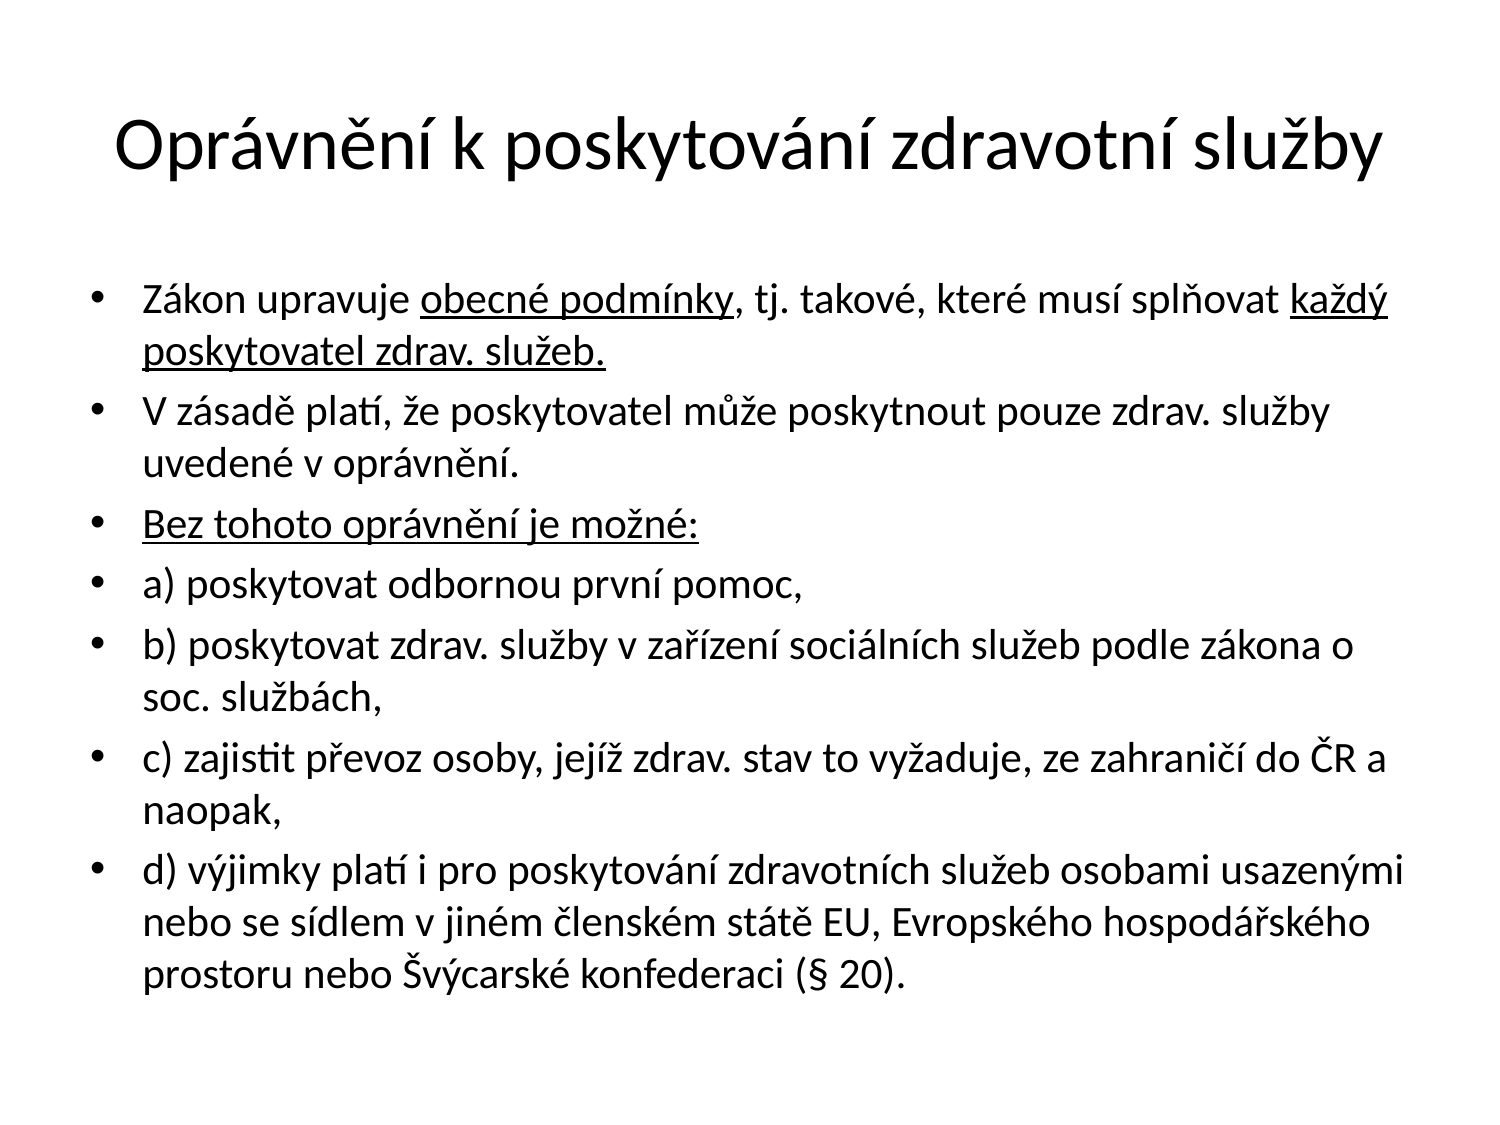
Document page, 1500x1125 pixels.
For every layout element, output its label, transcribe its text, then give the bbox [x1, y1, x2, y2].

list Zákon upravuje obecné podmínky, tj. takové, které musí splňovat každý poskytovatel zdrav. služeb. V zásadě platí, že poskytovatel může poskytnout pouze zdrav. služby uvedené v oprávnění. Bez tohoto oprávnění je možné: a) poskytovat odbornou první pomoc, b) poskytovat zdrav. služby v zařízení sociálních služeb podle zákona o soc. službách, c) zajistit převoz osoby, jejíž zdrav. stav to vyžaduje, ze zahraničí do ČR a naopak, d) výjimky platí i pro poskytování zdravotních služeb osobami usazenými nebo se sídlem v jiném členském státě EU, Evropského hospodářského prostoru nebo Švýcarské konfederaci (§ 20). [75, 262, 1425, 1005]
title Oprávnění k poskytování zdravotní služby [75, 45, 1425, 233]
